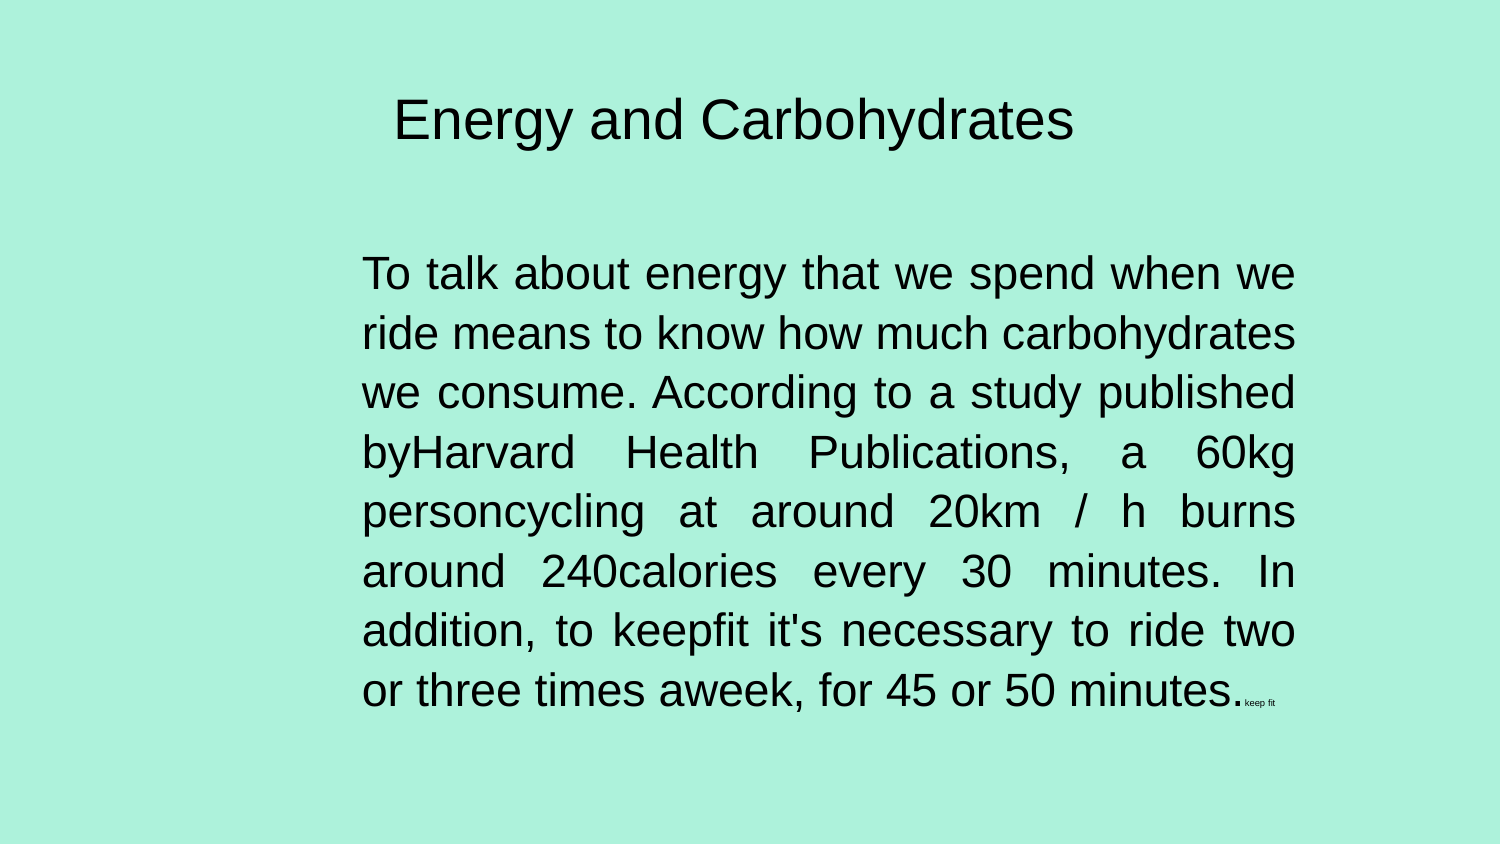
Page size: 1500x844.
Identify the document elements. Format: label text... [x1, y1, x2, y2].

title Energy and Carbohydrates [51, 72, 1449, 167]
list To talk about energy that we spend when we ride means to know how much carbohydrates we consume. According to a study published byHarvard Health Publications, a 60kg personcycling at around 20km / h burns around 240calories every 30 minutes. In addition, to keepfit it's necessary to ride two or three times aweek, for 45 or 50 minutes.keep fit [346, 225, 1312, 786]
